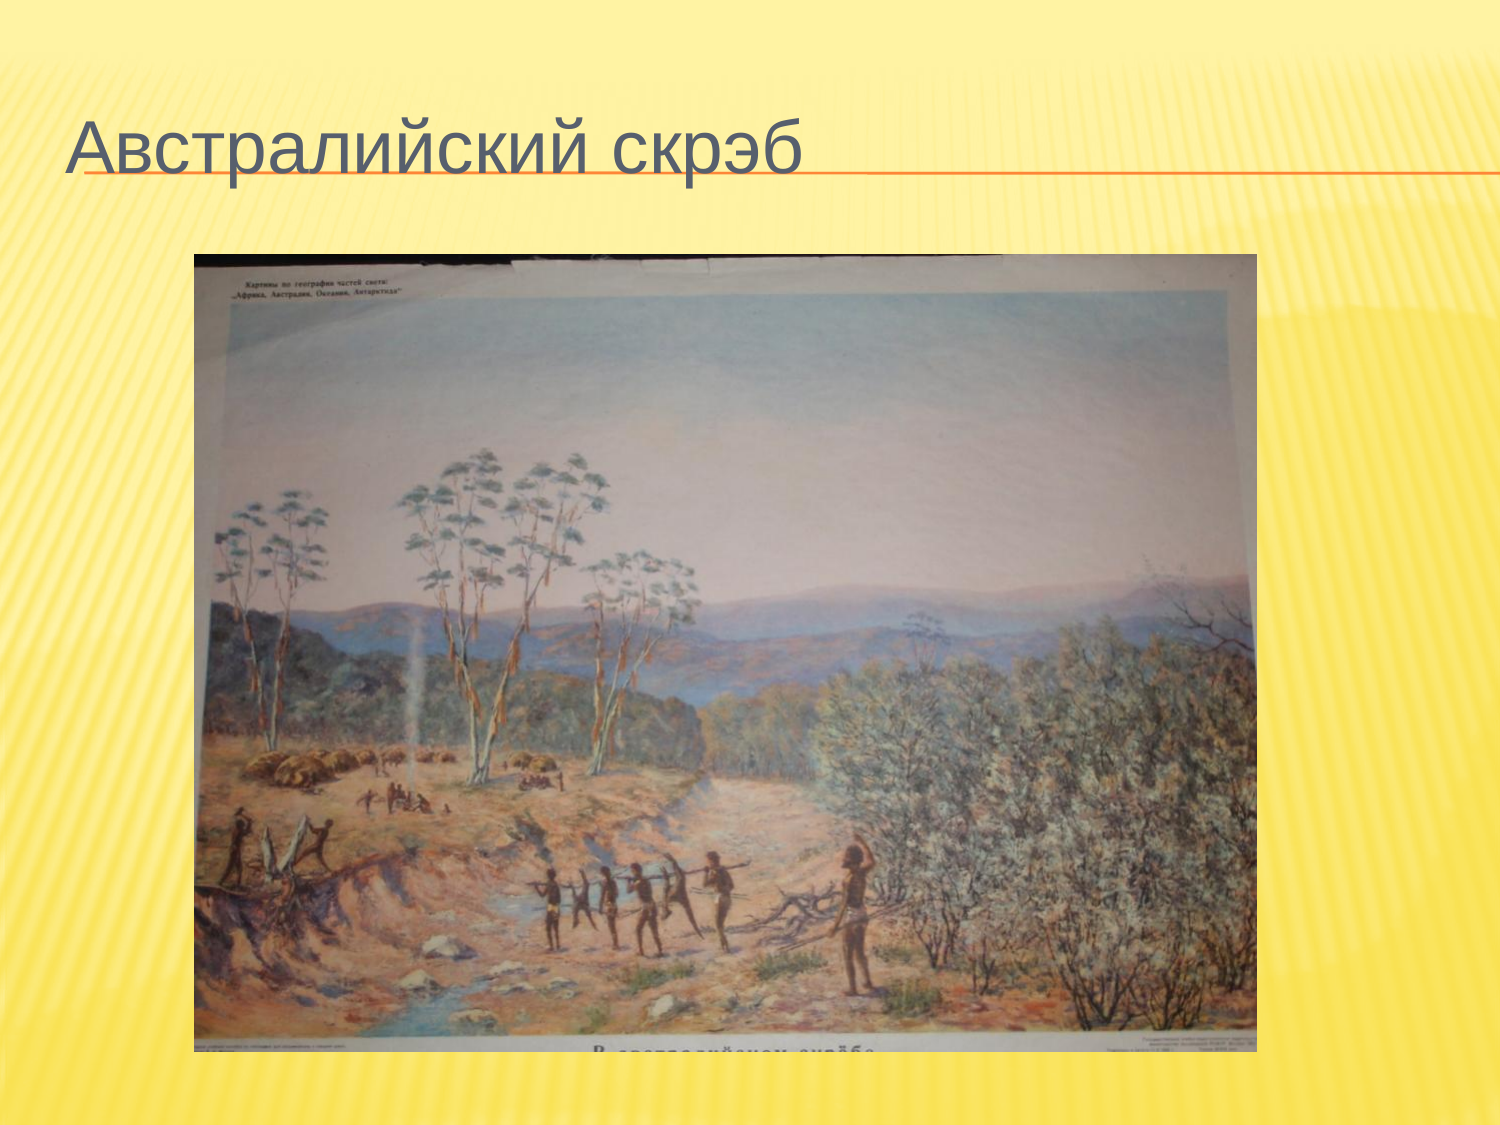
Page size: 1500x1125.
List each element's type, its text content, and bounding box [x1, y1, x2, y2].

title Австралийский скрэб [50, 75, 1475, 213]
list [194, 254, 1258, 1053]
